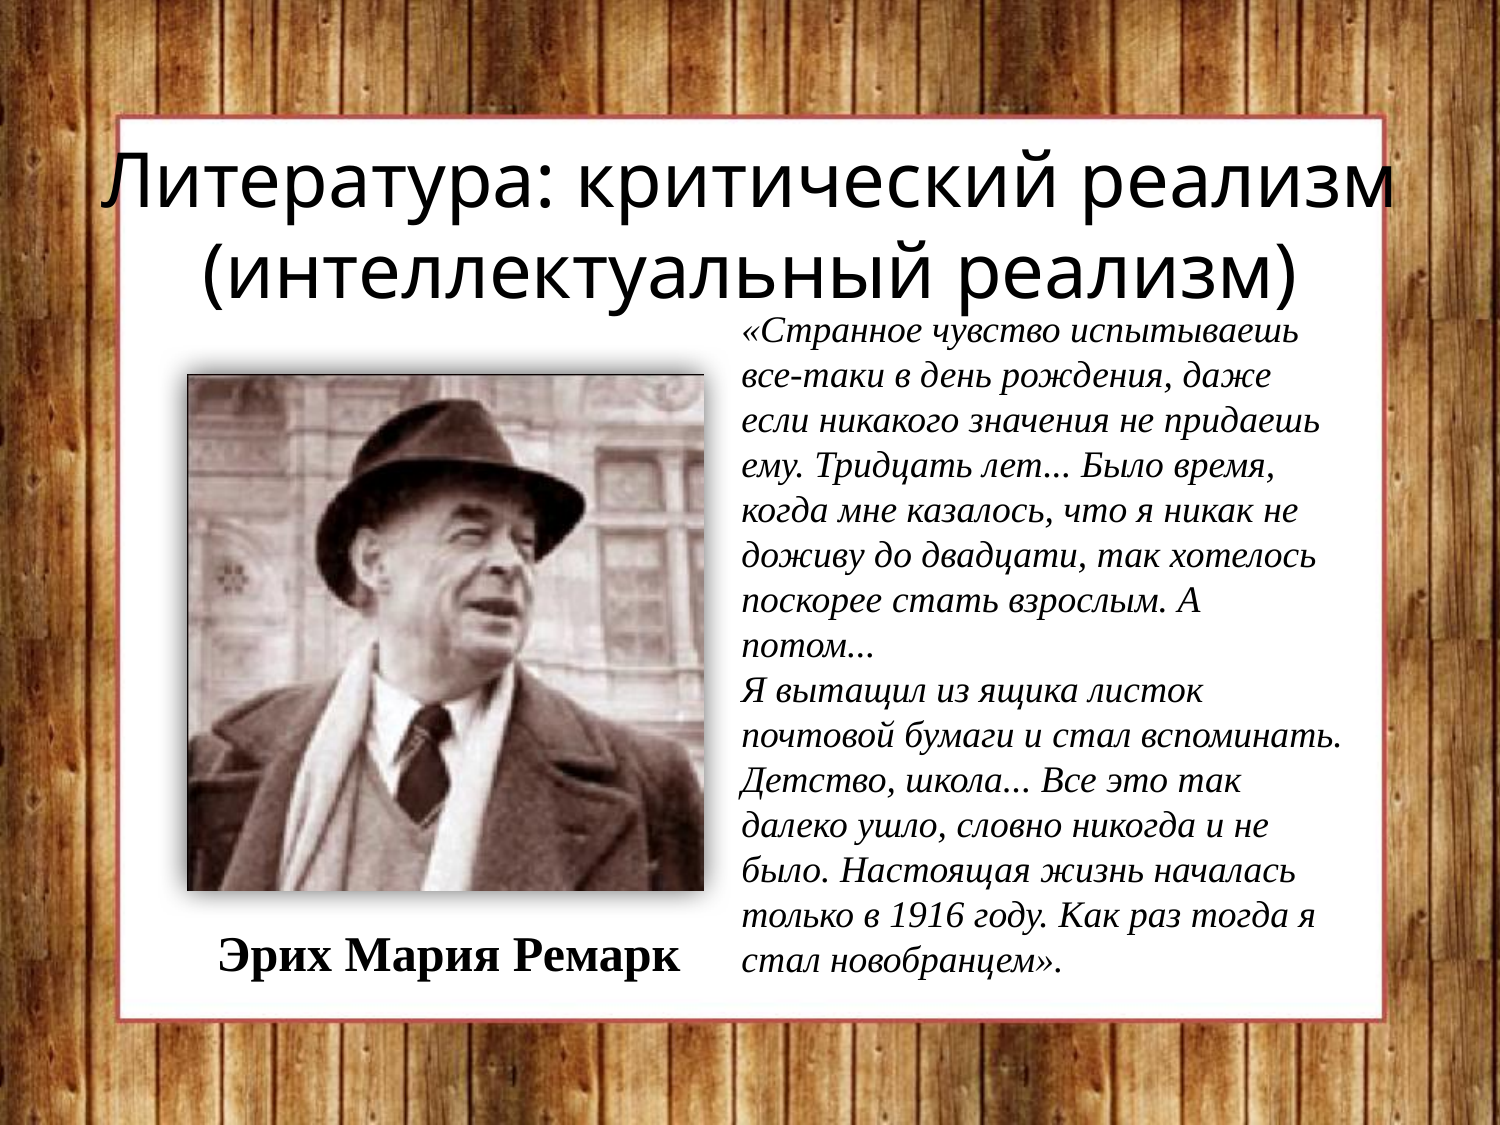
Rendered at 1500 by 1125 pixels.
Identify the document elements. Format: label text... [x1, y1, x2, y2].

picture [0, 0, 1500, 1125]
text_box Эрих Мария Ремарк [201, 913, 696, 989]
text_box «Странное чувство испытываешь все-таки в день рождения, даже если никакого значения не придаешь ему. Тридцать лет... Было время, когда мне казалось, что я никак не доживу до двадцати, так хотелось поскорее стать взрослым. А потом... Я вытащил из ящика листок почтовой бумаги и стал вспоминать. Детство, школа... Все это так далеко ушло, словно никогда и не было. Настоящая жизнь началась только в 1916 году. Как раз тогда я стал новобранцем». [726, 297, 1360, 987]
title Литература: критический реализм (интеллектуальный реализм) [75, 117, 1425, 329]
